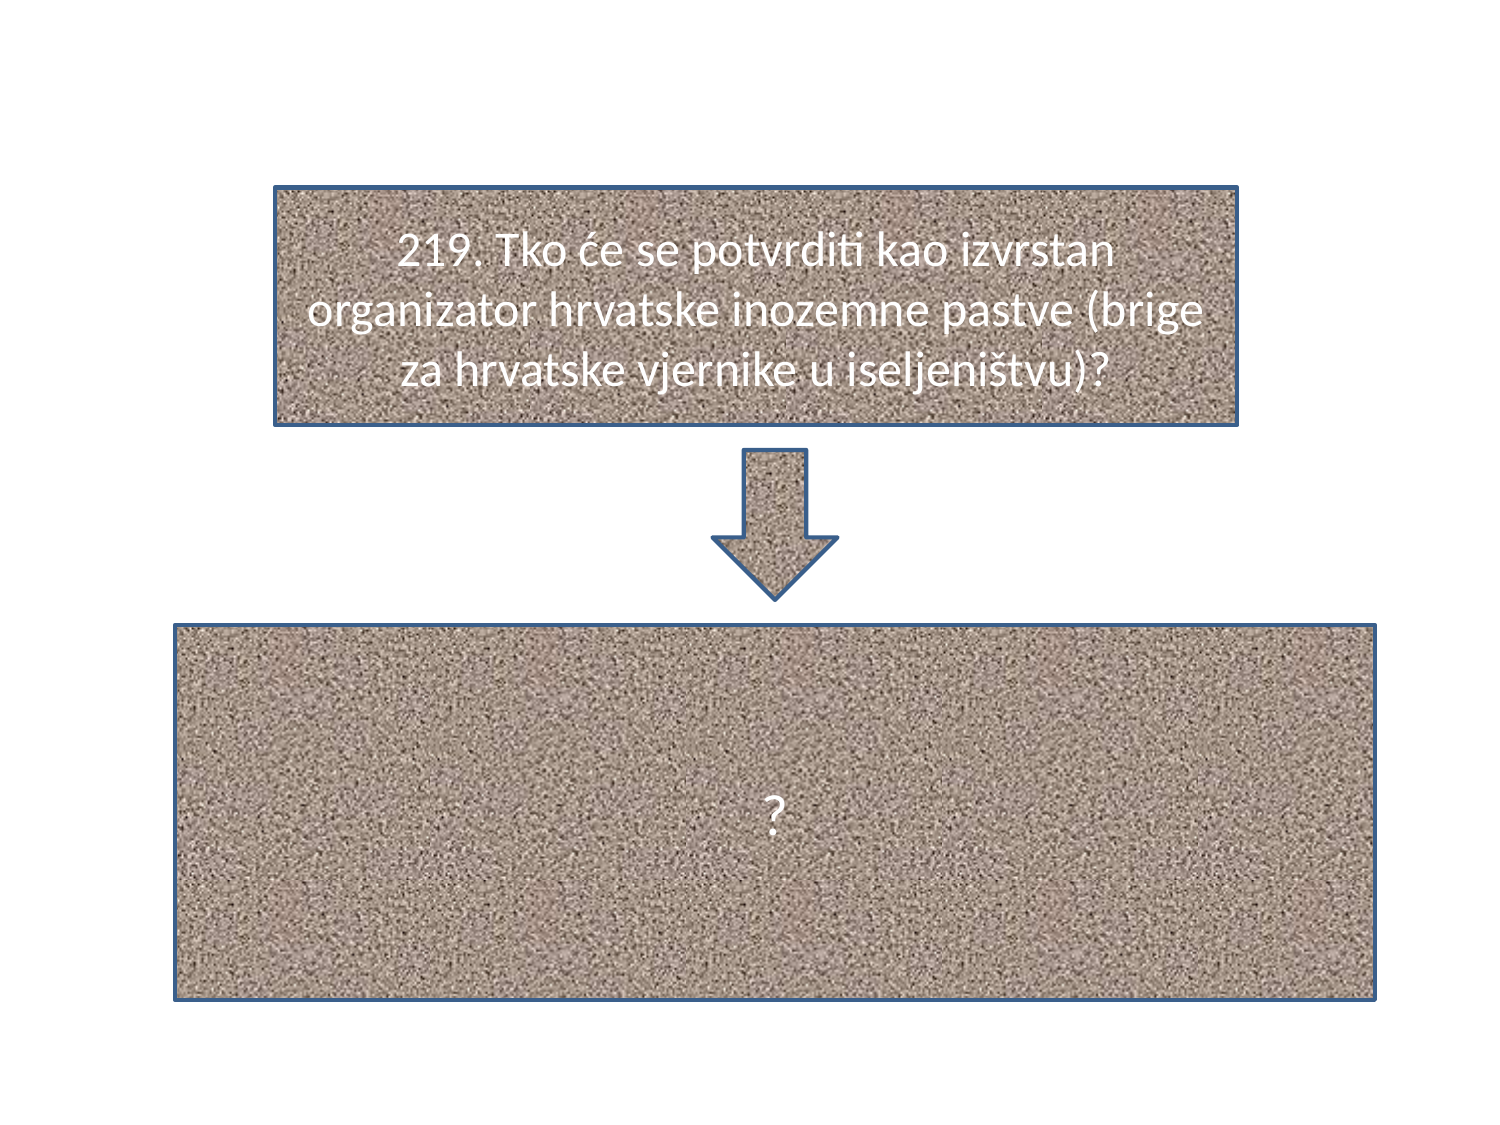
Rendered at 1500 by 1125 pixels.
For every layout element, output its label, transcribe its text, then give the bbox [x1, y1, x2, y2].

text_box ? [173, 623, 1377, 1002]
text_box [710, 447, 840, 603]
text_box 219. Tko će se potvrditi kao izvrstan organizator hrvatske inozemne pastve (brige za hrvatske vjernike u iseljeništvu)? [273, 185, 1239, 427]
